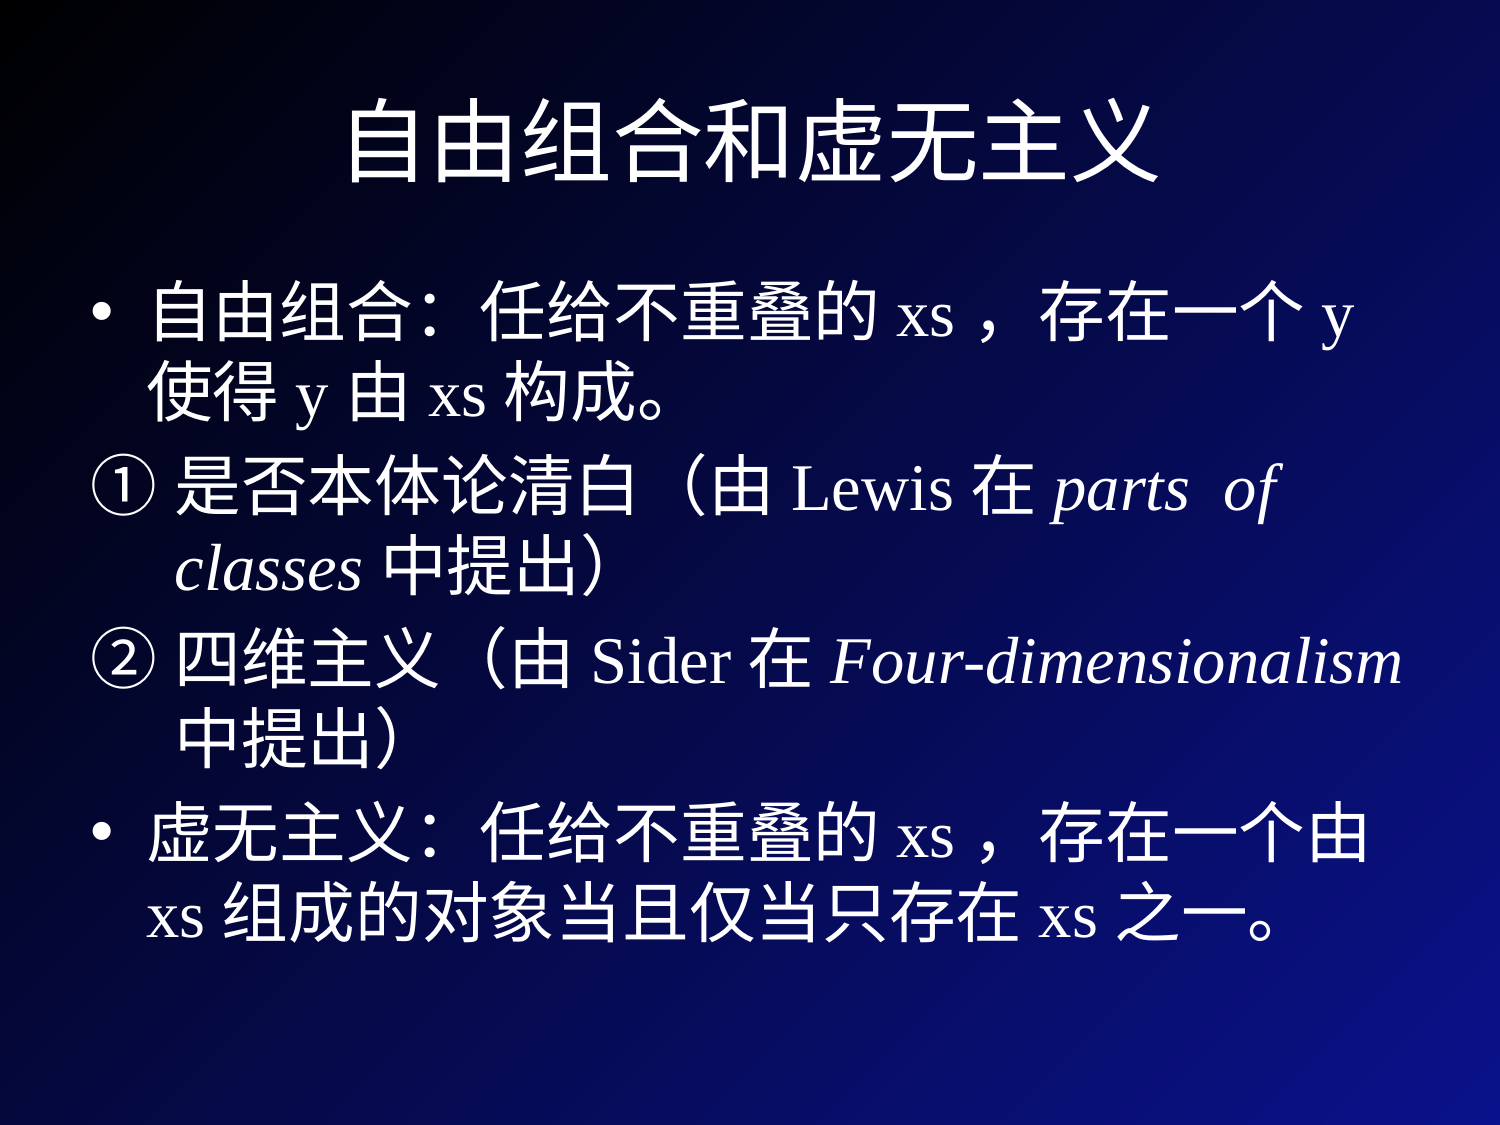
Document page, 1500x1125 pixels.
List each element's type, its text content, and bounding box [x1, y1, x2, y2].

list 自由组合：任给不重叠的xs，存在一个y使得y由xs构成。 是否本体论清白（由Lewis在parts of classes中提出） 四维主义（由Sider在Four-dimensionalism中提出） 虚无主义：任给不重叠的xs，存在一个由xs组成的对象当且仅当只存在xs之一。 [75, 262, 1425, 1005]
title 自由组合和虚无主义 [75, 45, 1425, 233]
